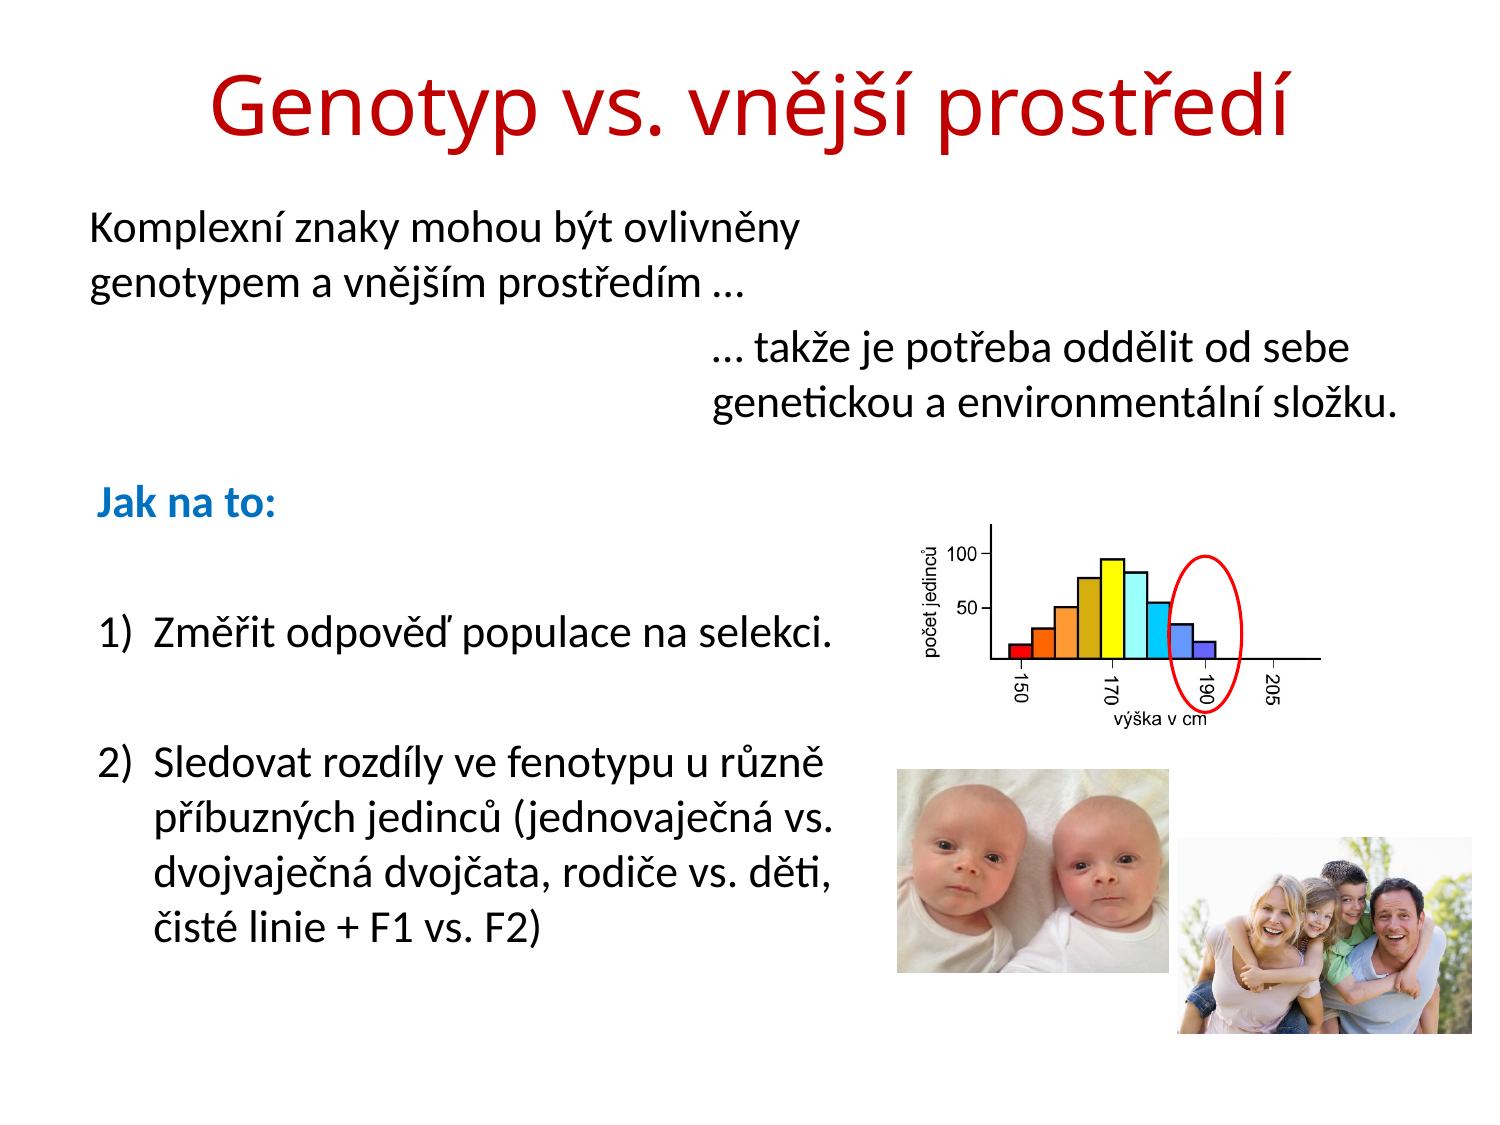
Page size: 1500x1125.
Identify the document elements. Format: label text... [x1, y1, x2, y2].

text_box Jak na to: Změřit odpověď populace na selekci. Sledovat rozdíly ve fenotypu u různě příbuzných jedinců (jednovaječná vs. dvojvaječná dvojčata, rodiče vs. děti, čisté linie + F1 vs. F2) [82, 464, 904, 960]
picture [1177, 837, 1472, 1034]
picture [897, 769, 1169, 973]
text_box Komplexní znaky mohou být ovlivněny genotypem a vnějším prostředím … [74, 188, 861, 314]
title Genotyp vs. vnější prostředí [103, 0, 1397, 218]
text_box … takže je potřeba oddělit od sebe genetickou a environmentální složku. [697, 309, 1472, 434]
picture [921, 524, 1321, 730]
